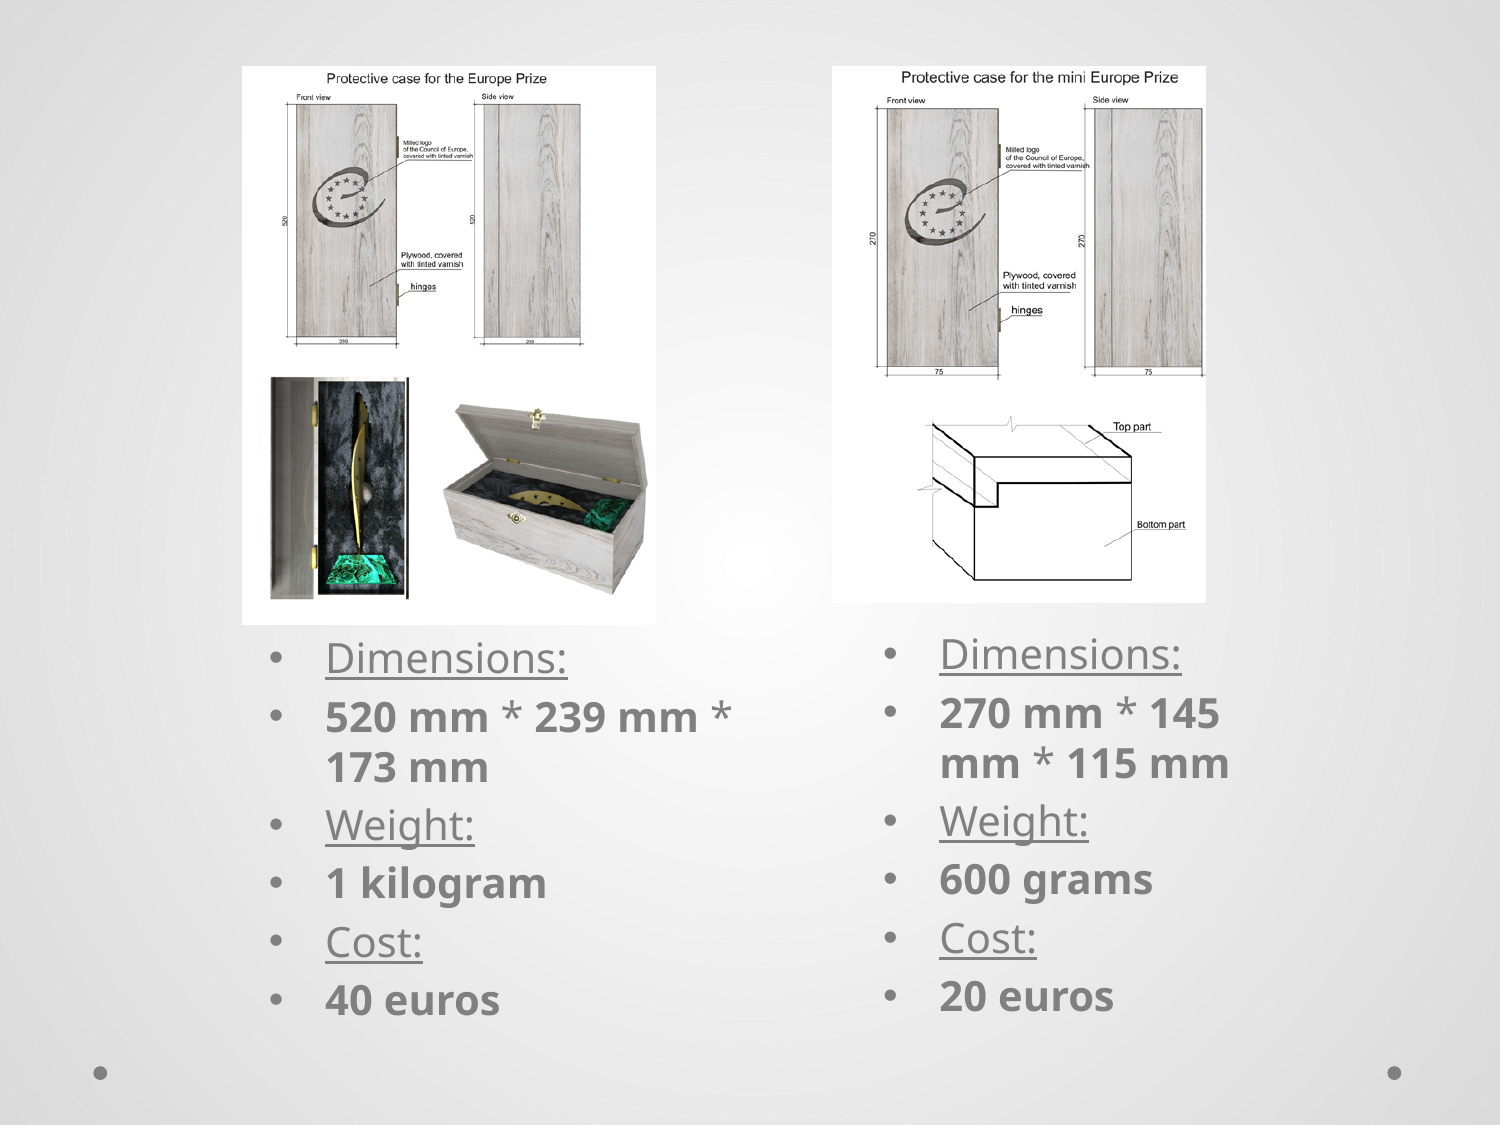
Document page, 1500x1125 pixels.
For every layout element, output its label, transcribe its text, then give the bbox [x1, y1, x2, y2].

picture [832, 66, 1206, 603]
list Dimensions: 520 mm * 239 mm * 173 mm Weight: 1 kilogram Cost: 40 euros [253, 624, 762, 1125]
list Dimensions: 270 mm * 145 mm * 115 mm Weight: 600 grams Cost: 20 euros [868, 620, 1270, 1078]
picture [241, 66, 656, 625]
